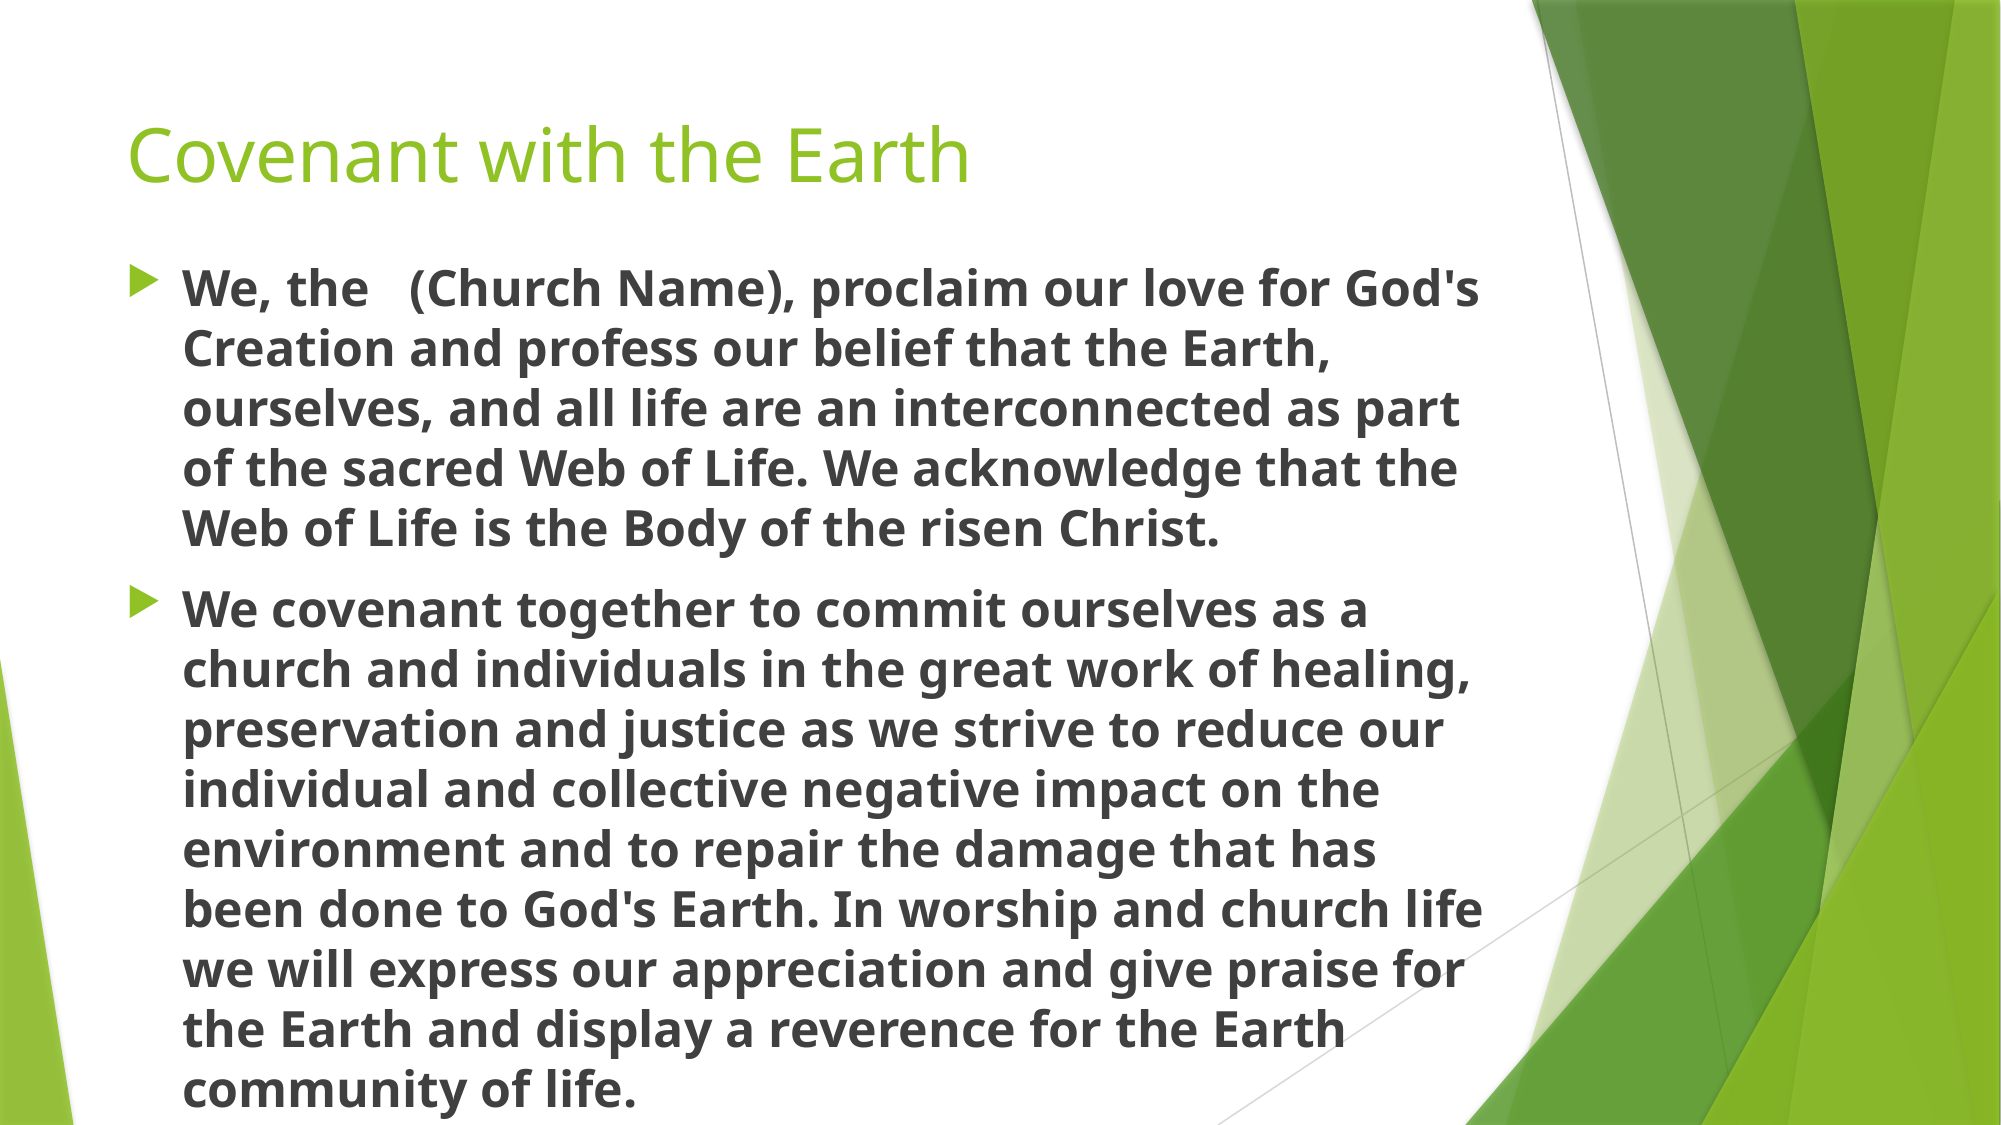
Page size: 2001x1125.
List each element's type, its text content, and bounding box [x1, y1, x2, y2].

list We, the (Church Name), proclaim our love for God's Creation and profess our belief that the Earth, ourselves, and all life are an interconnected as part of the sacred Web of Life. We acknowledge that the Web of Life is the Body of the risen Christ. We covenant together to commit ourselves as a church and individuals in the great work of healing, preservation and justice as we strive to reduce our individual and collective negative impact on the environment and to repair the damage that has been done to God's Earth. In worship and church life we will express our appreciation and give praise for the Earth and display a reverence for the Earth community of life. [111, 248, 1522, 1112]
title Covenant with the Earth [111, 99, 1522, 248]
